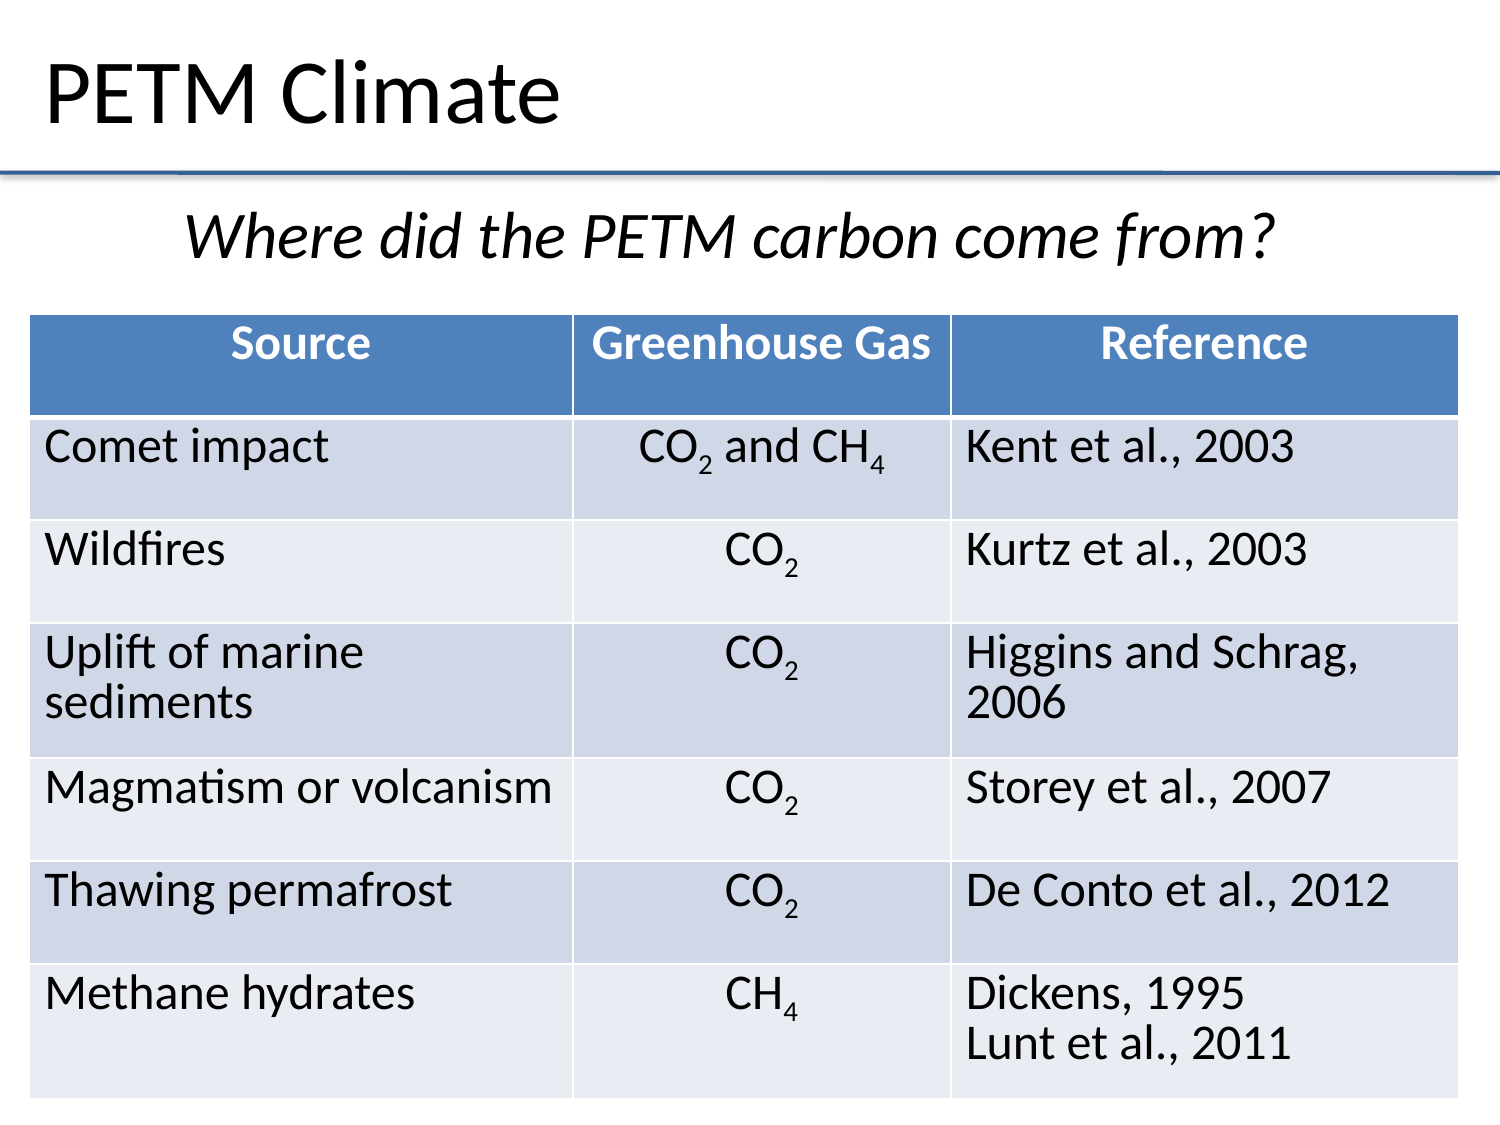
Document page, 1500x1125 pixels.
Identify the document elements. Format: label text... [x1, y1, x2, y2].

table_cell Higgins and Schrag, 2006 [952, 624, 1458, 757]
table_cell CH4 [574, 965, 950, 1098]
table_cell Kurtz et al., 2003 [952, 521, 1458, 622]
table_cell Comet impact [30, 420, 572, 519]
table_cell CO2 [574, 624, 950, 757]
table_header Greenhouse Gas [574, 315, 950, 415]
table_cell Thawing permafrost [30, 862, 572, 963]
table_cell Magmatism or volcanism [30, 759, 572, 860]
table_cell Uplift of marine sediments [30, 624, 572, 757]
table_cell De Conto et al., 2012 [952, 862, 1458, 963]
table_cell CO2 and CH4 [574, 420, 950, 519]
table_header Reference [952, 315, 1458, 415]
table_cell Kent et al., 2003 [952, 420, 1458, 519]
table_cell CO2 [574, 521, 950, 622]
table_cell CO2 [574, 862, 950, 963]
table_cell CO2 [574, 759, 950, 860]
text_box Where did the PETM carbon come from? [169, 184, 1306, 280]
table_cell Wildfires [30, 521, 572, 622]
text_box PETM Climate [29, 0, 1425, 169]
table_cell Dickens, 1995 Lunt et al., 2011 [952, 965, 1458, 1098]
table_cell Storey et al., 2007 [952, 759, 1458, 860]
table_cell Methane hydrates [30, 965, 572, 1098]
table_header Source [30, 315, 572, 415]
